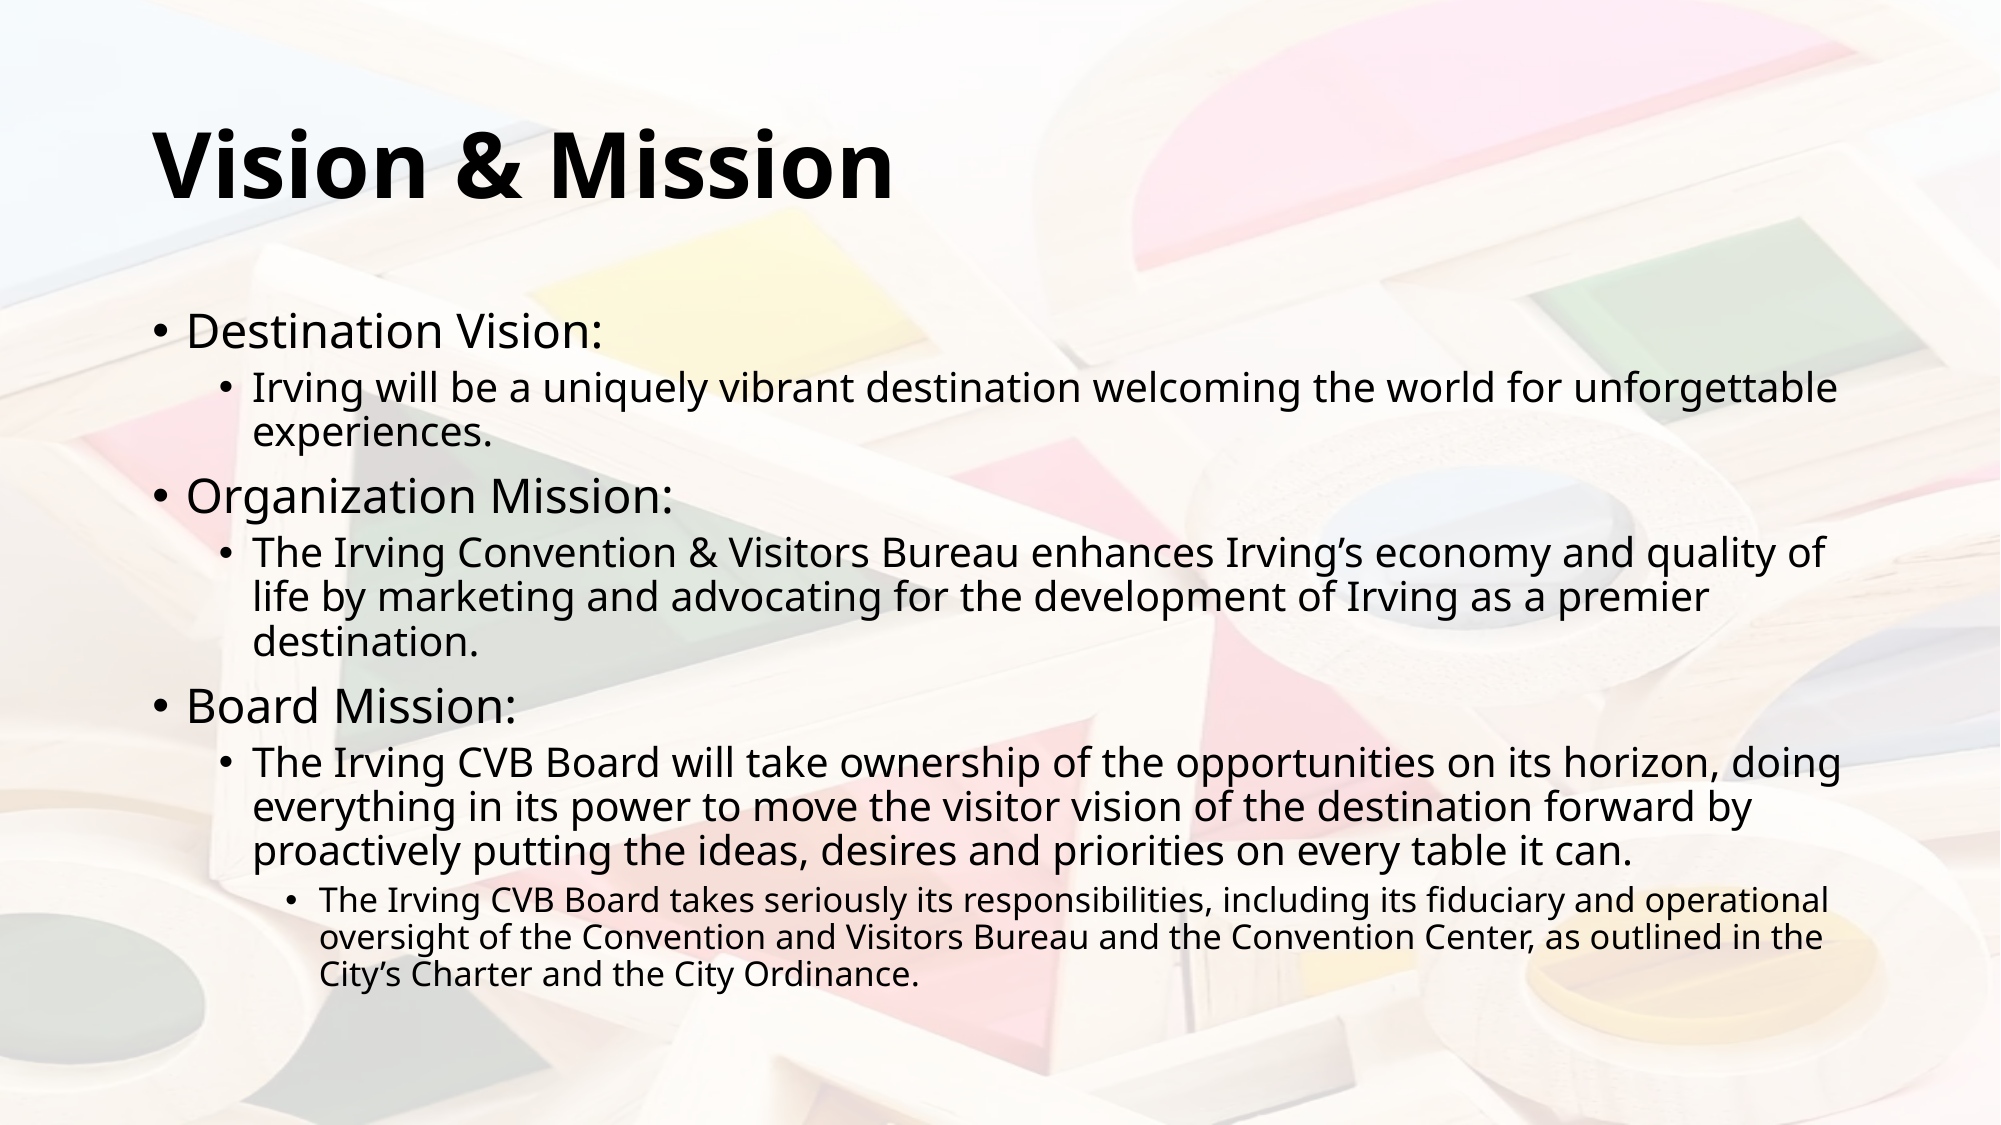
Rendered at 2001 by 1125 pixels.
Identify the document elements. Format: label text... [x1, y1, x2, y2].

title Vision & Mission [137, 59, 1863, 278]
list Destination Vision: Irving will be a uniquely vibrant destination welcoming the world for unforgettable experiences. Organization Mission: The Irving Convention & Visitors Bureau enhances Irving’s economy and quality of life by marketing and advocating for the development of Irving as a premier destination. Board Mission: The Irving CVB Board will take ownership of the opportunities on its horizon, doing everything in its power to move the visitor vision of the destination forward by proactively putting the ideas, desires and priorities on every table it can. The Irving CVB Board takes seriously its responsibilities, including its fiduciary and operational oversight of the Convention and Visitors Bureau and the Convention Center, as outlined in the City’s Charter and the City Ordinance. [137, 299, 1863, 1014]
